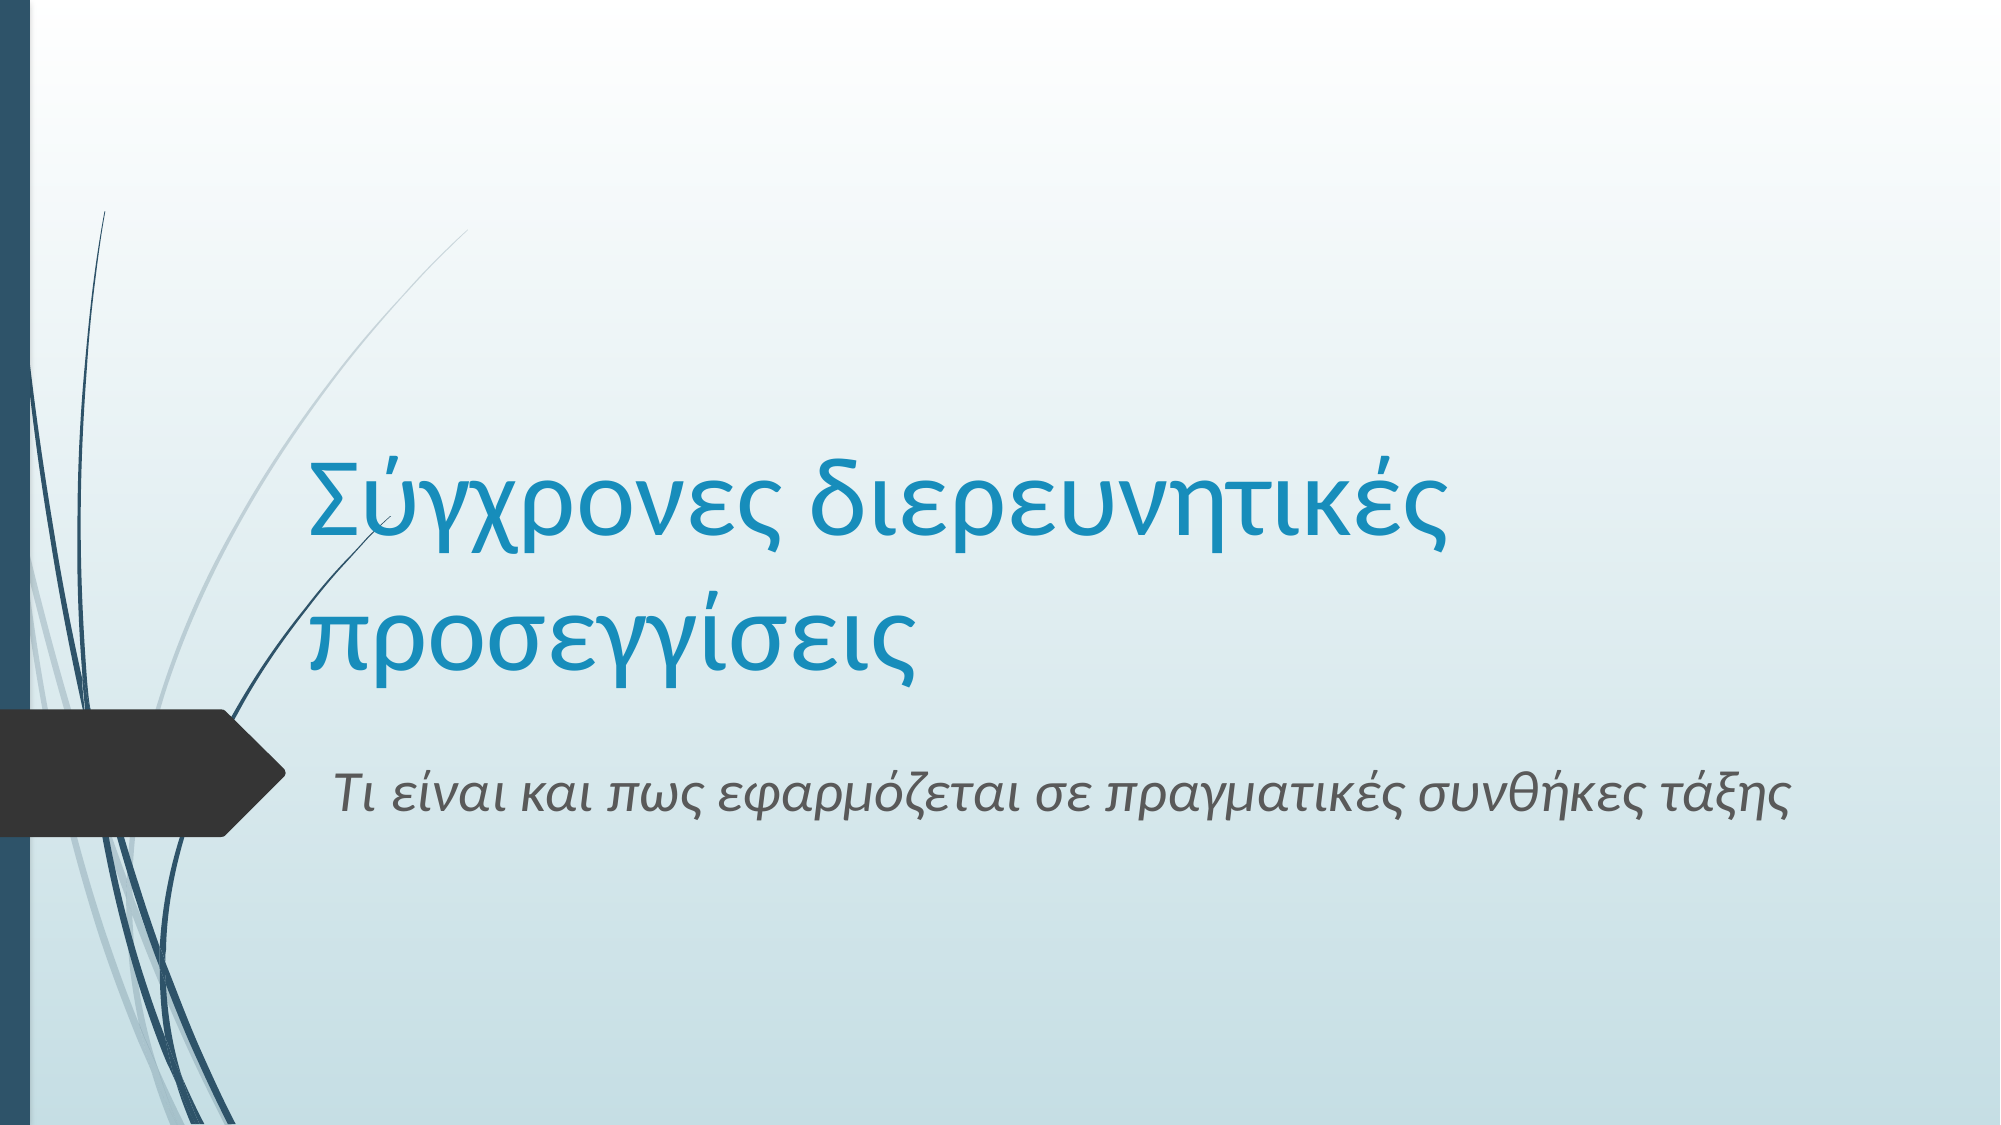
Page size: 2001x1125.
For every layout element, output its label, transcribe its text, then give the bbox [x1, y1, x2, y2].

subtitle Τι είναι και πως εφαρμόζεται σε πραγματικές συνθήκες τάξης [317, 746, 1818, 984]
title Σύγχρονες διερευνητικές προσεγγίσεις [293, 329, 1756, 701]
